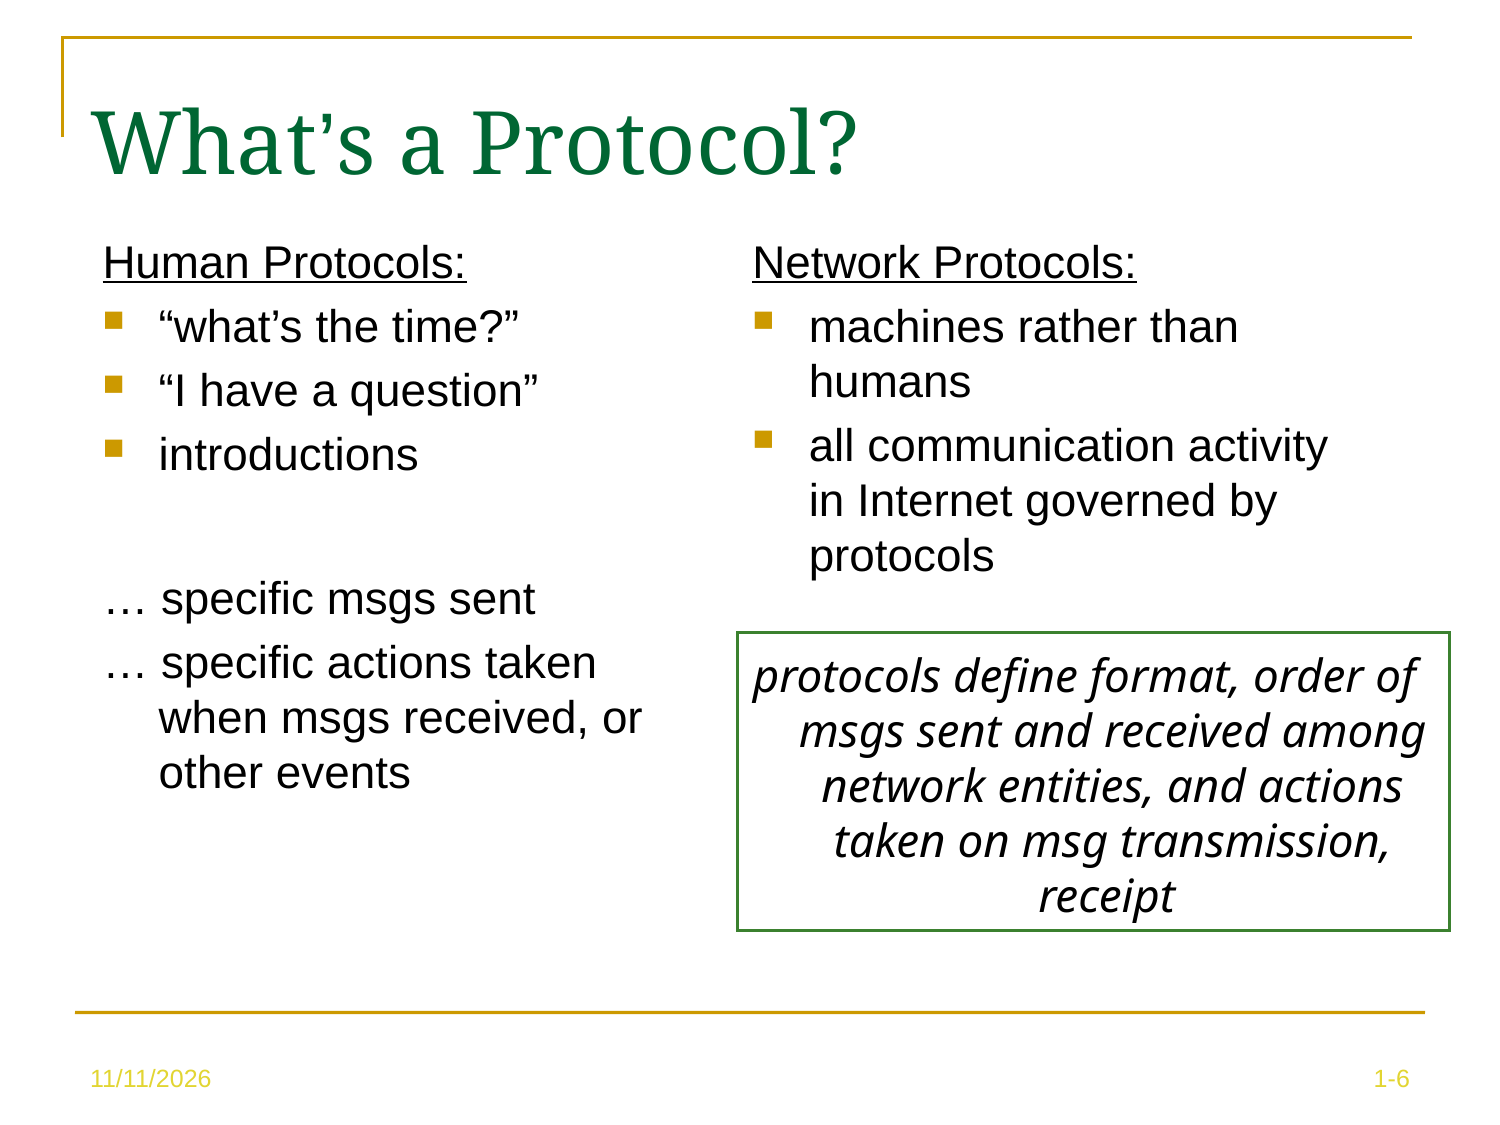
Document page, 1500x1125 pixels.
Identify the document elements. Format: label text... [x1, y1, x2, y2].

text_box protocols define format, order of msgs sent and received among network entities, and actions taken on msg transmission, receipt [712, 639, 1457, 1028]
text_box [737, 632, 1450, 931]
list Human Protocols: “what’s the time?” “I have a question” introductions … specific msgs sent … specific actions taken when msgs received, or other events [87, 224, 675, 988]
slide_number 1-6 [1074, 1028, 1425, 1100]
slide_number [75, 1025, 425, 1100]
title What’s a Protocol? [75, 45, 1425, 233]
list Network Protocols: machines rather than humans all communication activity in Internet governed by protocols [737, 224, 1363, 632]
